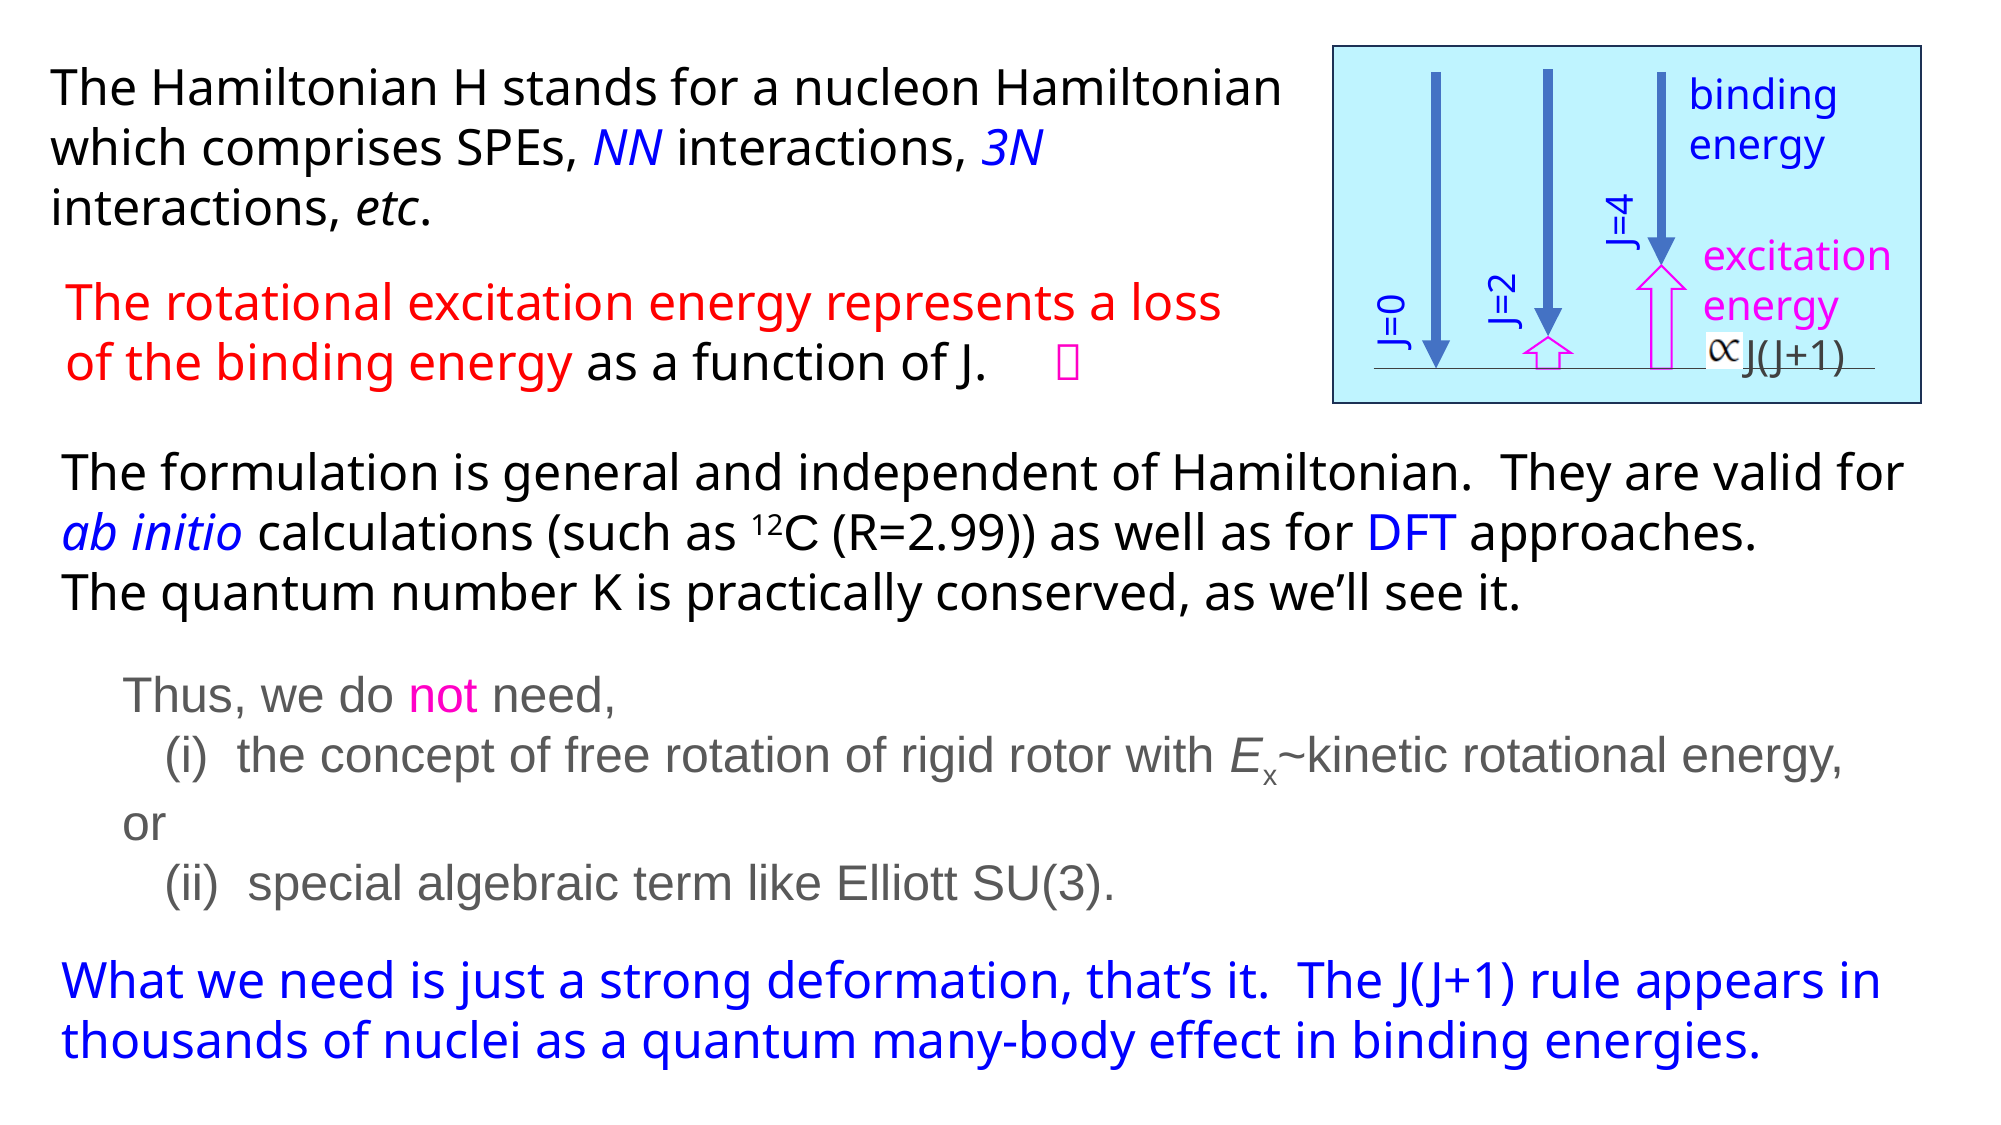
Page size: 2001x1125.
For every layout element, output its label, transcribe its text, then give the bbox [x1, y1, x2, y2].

text_box The rotational excitation energy represents a loss of the binding energy as a function of J.  [50, 262, 1238, 398]
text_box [1332, 46, 1921, 404]
text_box Thus, we do not need, (i) the concept of free rotation of rigid rotor with Ex~kinetic rotational energy, or (ii) special algebraic term like Elliott SU(3). [107, 655, 1860, 919]
text_box What we need is just a strong deformation, that’s it. The J(J+1) rule appears in thousands of nuclei as a quantum many-body effect in binding energies. [46, 940, 2000, 1076]
text_box The formulation is general and independent of Hamiltonian. They are valid for ab initio calculations (such as 12C (R=2.99)) as well as for DFT approaches. The quantum number K is practically conserved, as we’ll see it. [46, 432, 1921, 628]
text_box The Hamiltonian H stands for a nucleon Hamiltonian which comprises SPEs, NN interactions, 3N interactions, etc. [35, 47, 1312, 243]
